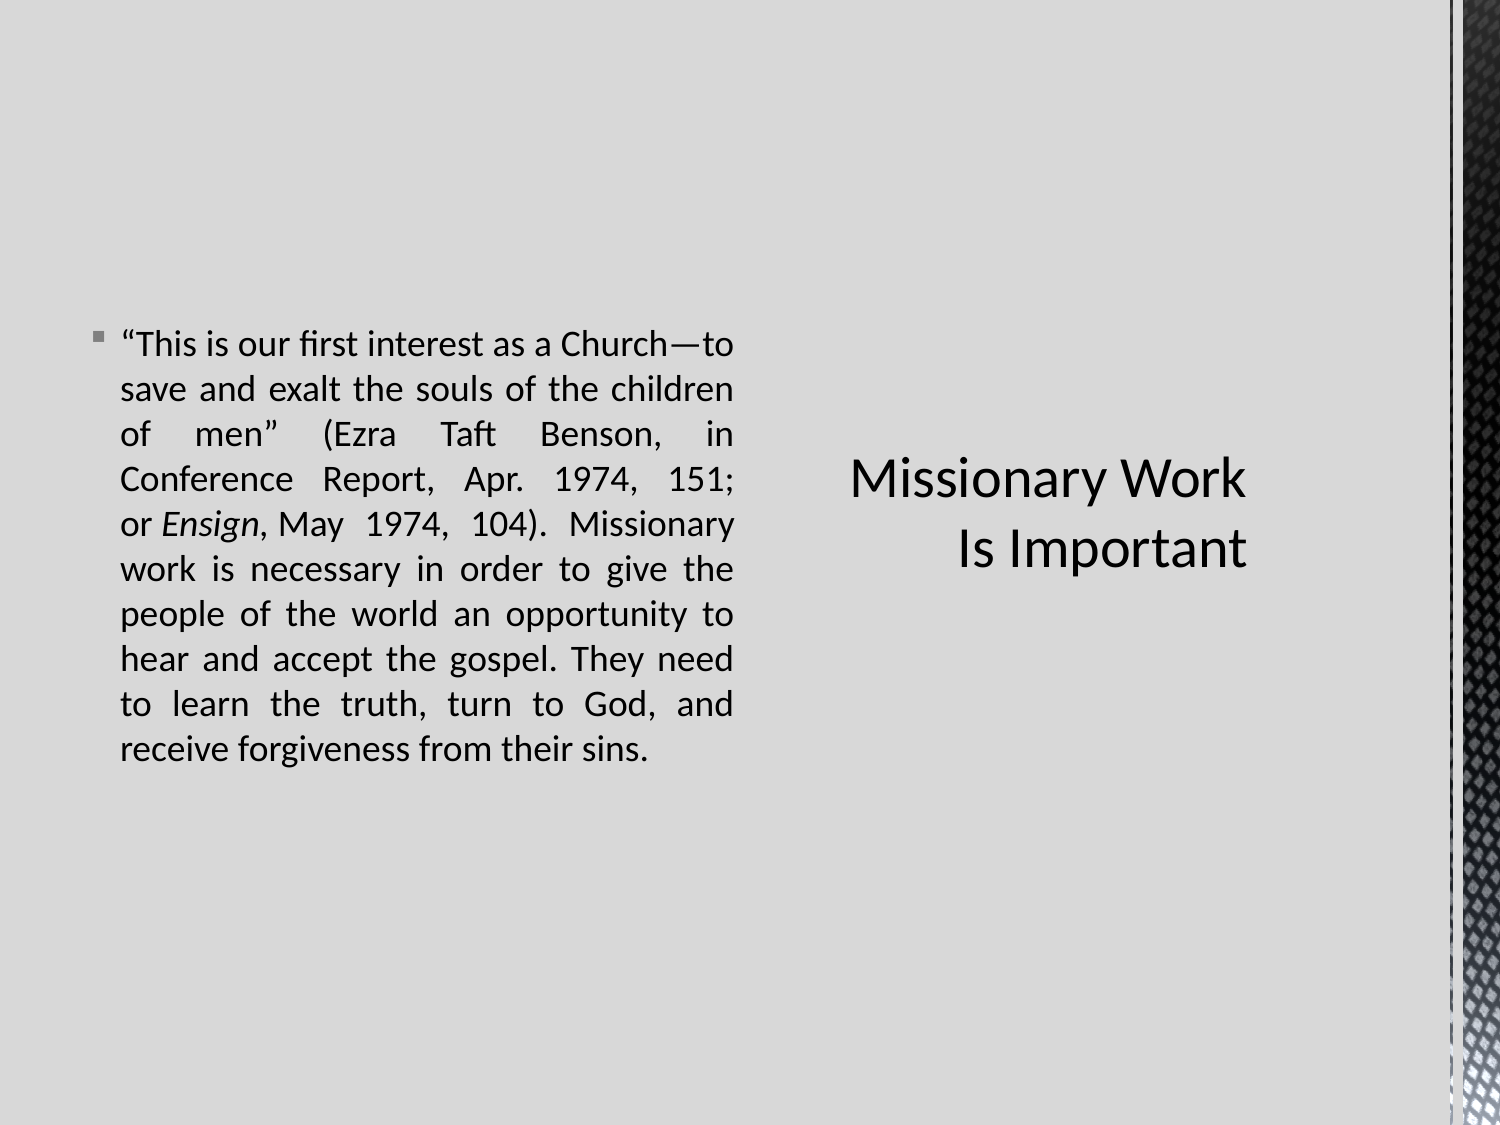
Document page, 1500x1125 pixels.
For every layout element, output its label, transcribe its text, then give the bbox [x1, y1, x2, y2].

picture [1447, 0, 1500, 1125]
list “This is our first interest as a Church—to save and exalt the souls of the children of men” (Ezra Taft Benson, in Conference Report, Apr. 1974, 151; or Ensign, May 1974, 104). Missionary work is necessary in order to give the people of the world an opportunity to hear and accept the gospel. They need to learn the truth, turn to God, and receive forgiveness from their sins. [75, 75, 750, 1013]
title Missionary Work Is Important [800, 75, 1263, 1013]
